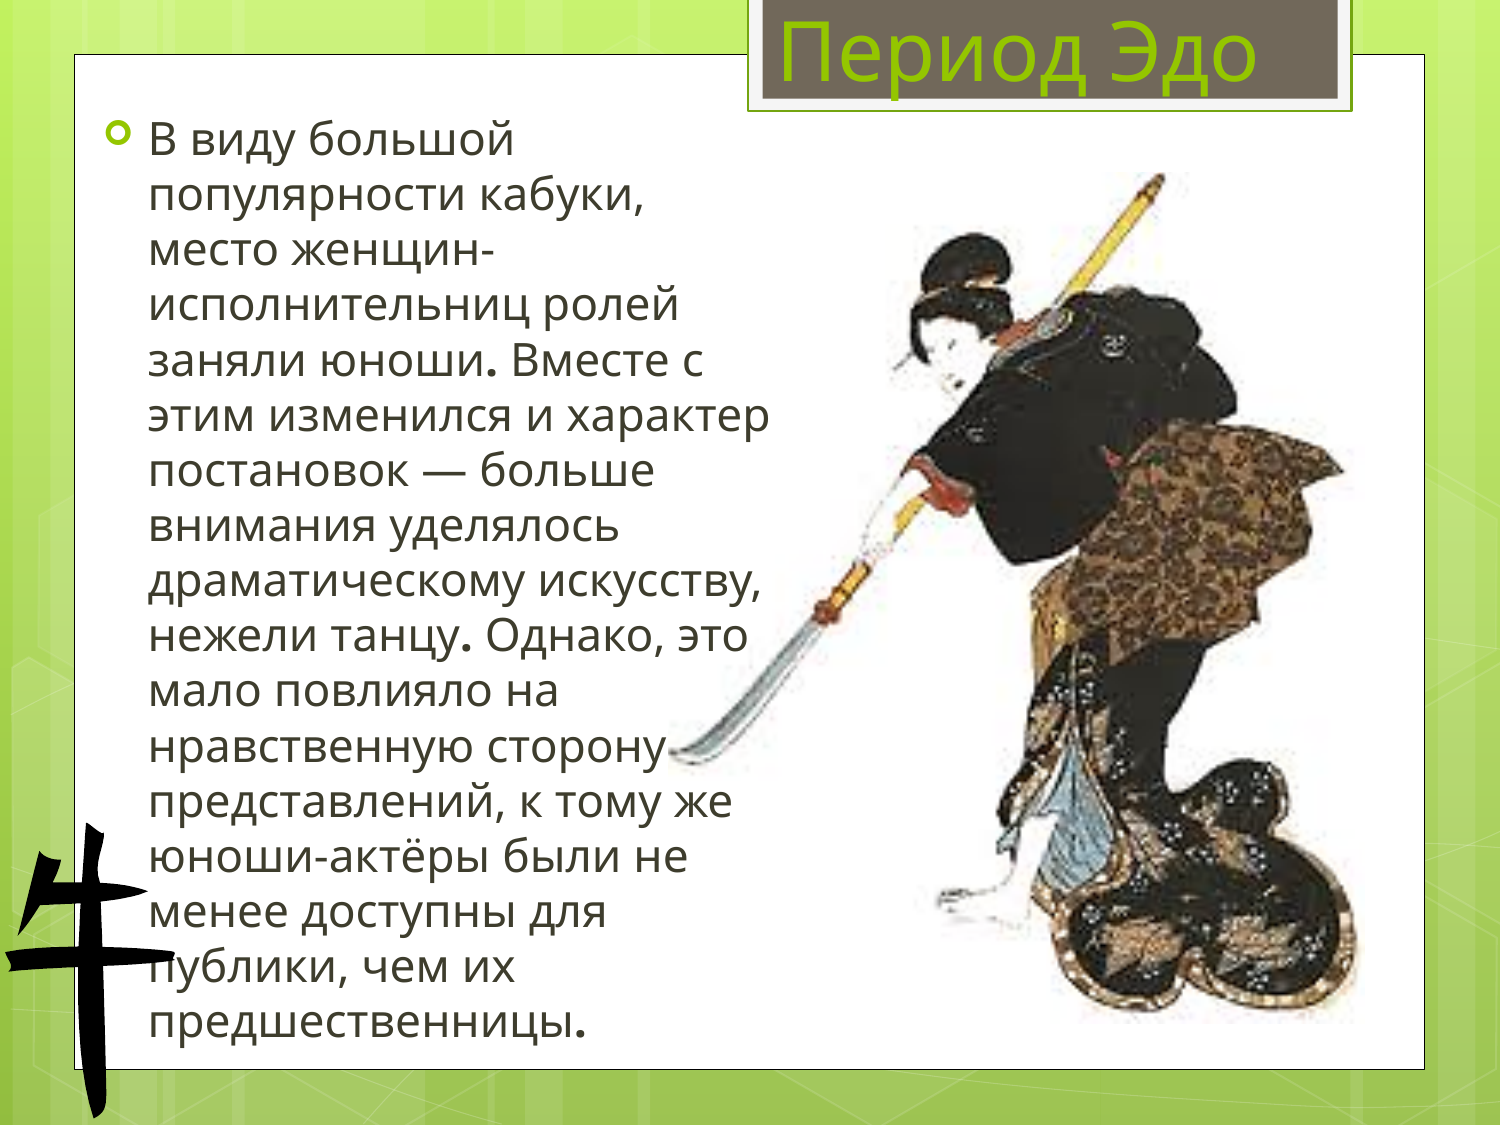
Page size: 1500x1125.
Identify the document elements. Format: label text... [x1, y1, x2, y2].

list В виду большой популярности кабуки, место женщин-исполнительниц ролей заняли юноши. Вместе с этим изменился и характер постановок — больше внимания уделялось драматическому искусству, нежели танцу. Однако, это мало повлияло на нравственную сторону представлений, к тому же юноши-актёры были не менее доступны для публики, чем их предшественницы. [76, 101, 786, 1094]
picture [668, 172, 1365, 1024]
picture [4, 818, 181, 1119]
title Период Эдо [761, 0, 1353, 106]
